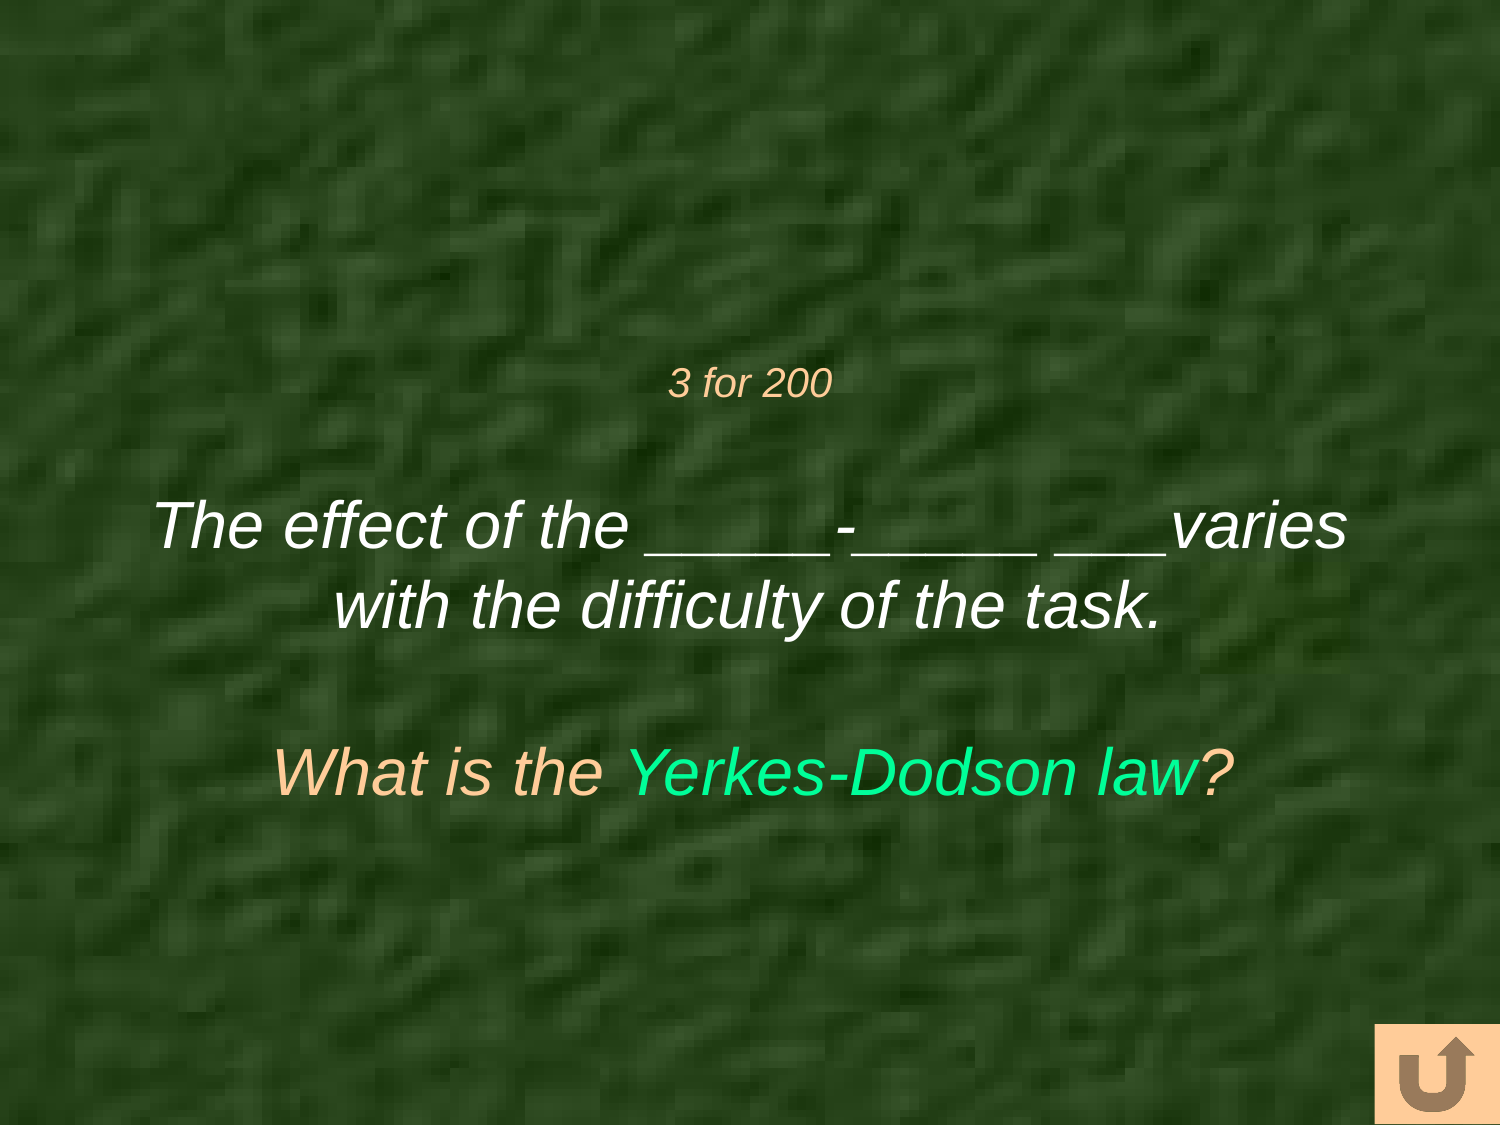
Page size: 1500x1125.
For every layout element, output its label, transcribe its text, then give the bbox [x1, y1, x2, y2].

picture [0, 0, 1500, 1125]
text_box What is the Yerkes-Dodson law? [253, 720, 1254, 816]
text_box The effect of the _____-_____ ___varies with the difficulty of the task. [87, 474, 1413, 649]
title 3 for 200 [609, 350, 891, 413]
text_box [1374, 1024, 1500, 1125]
